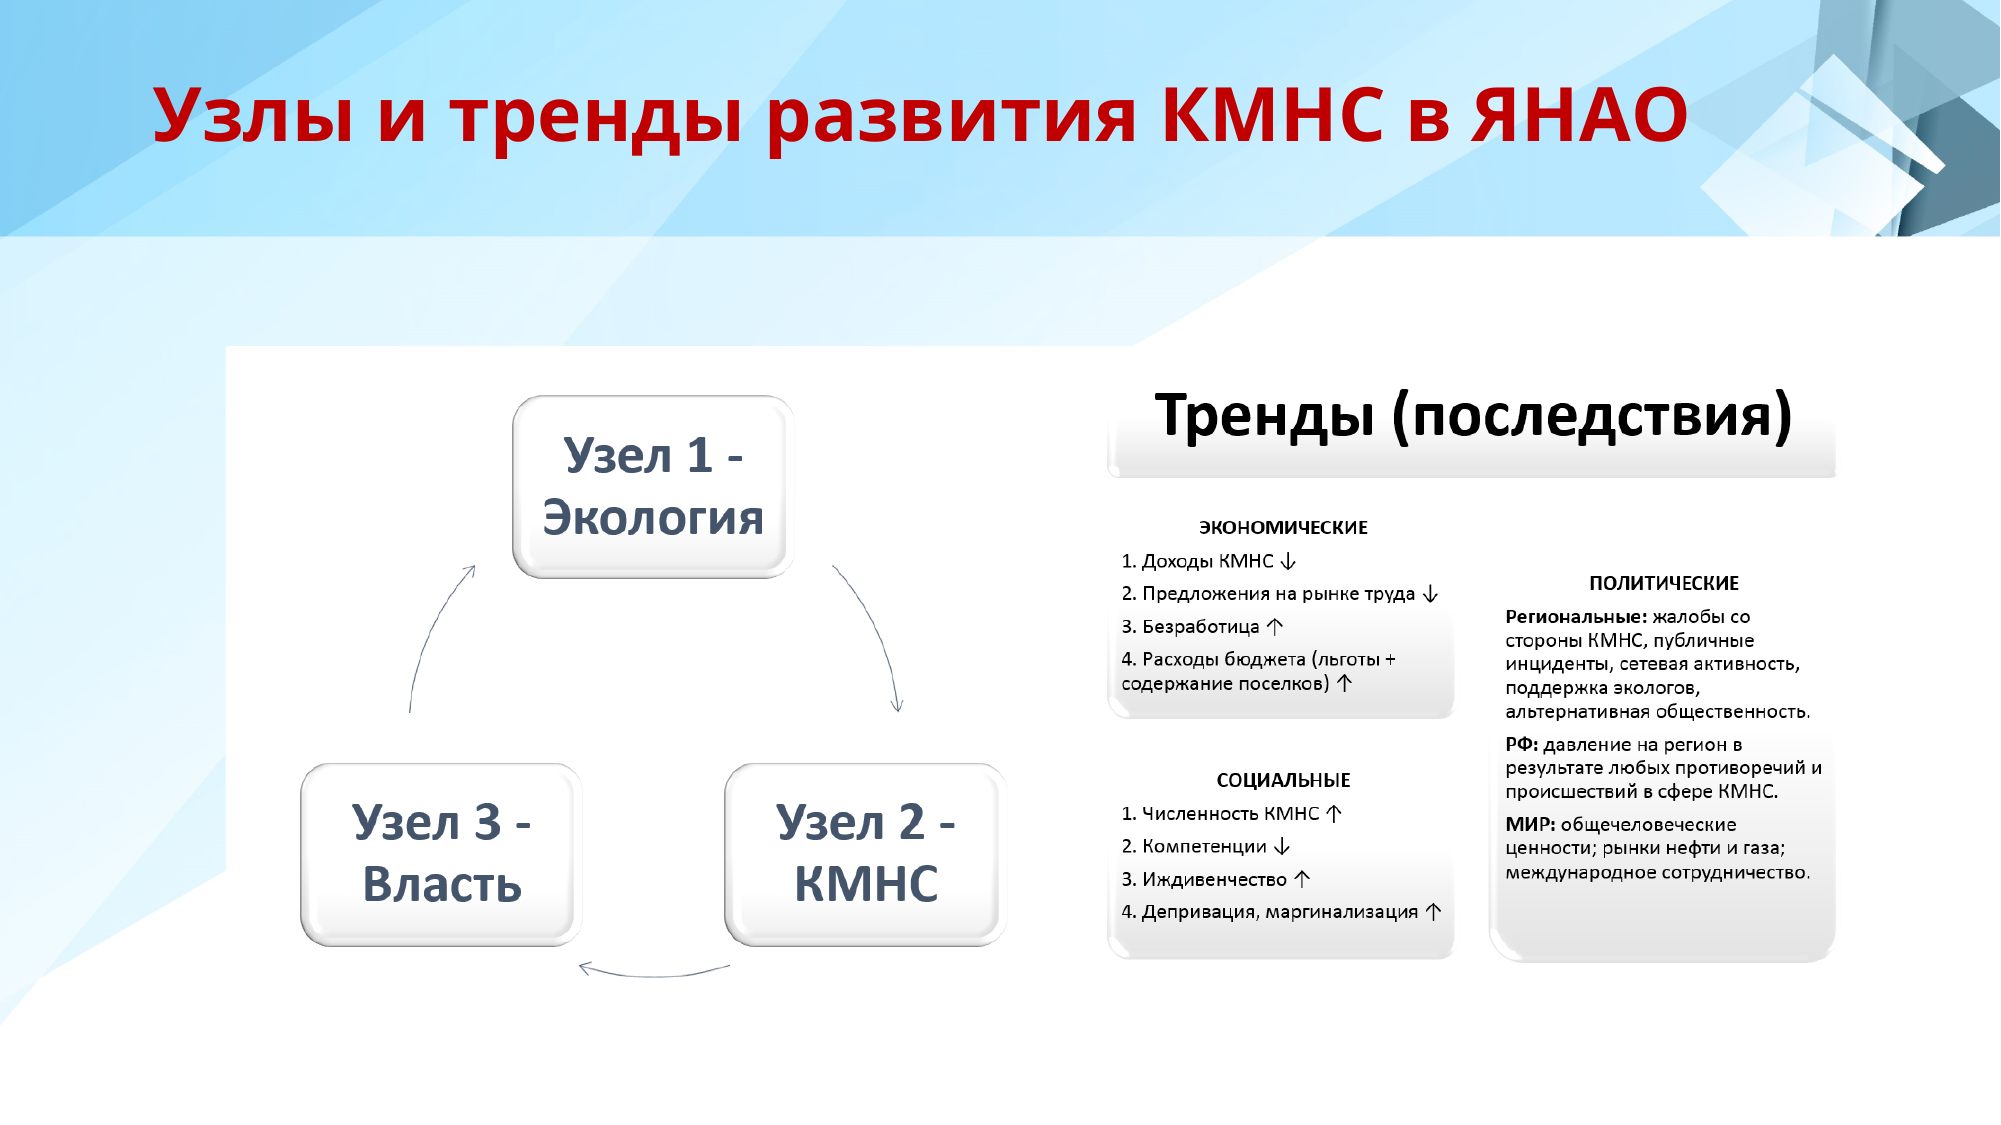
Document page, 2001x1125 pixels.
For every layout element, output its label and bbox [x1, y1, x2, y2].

list [225, 345, 1951, 1057]
picture [0, 0, 2000, 1125]
